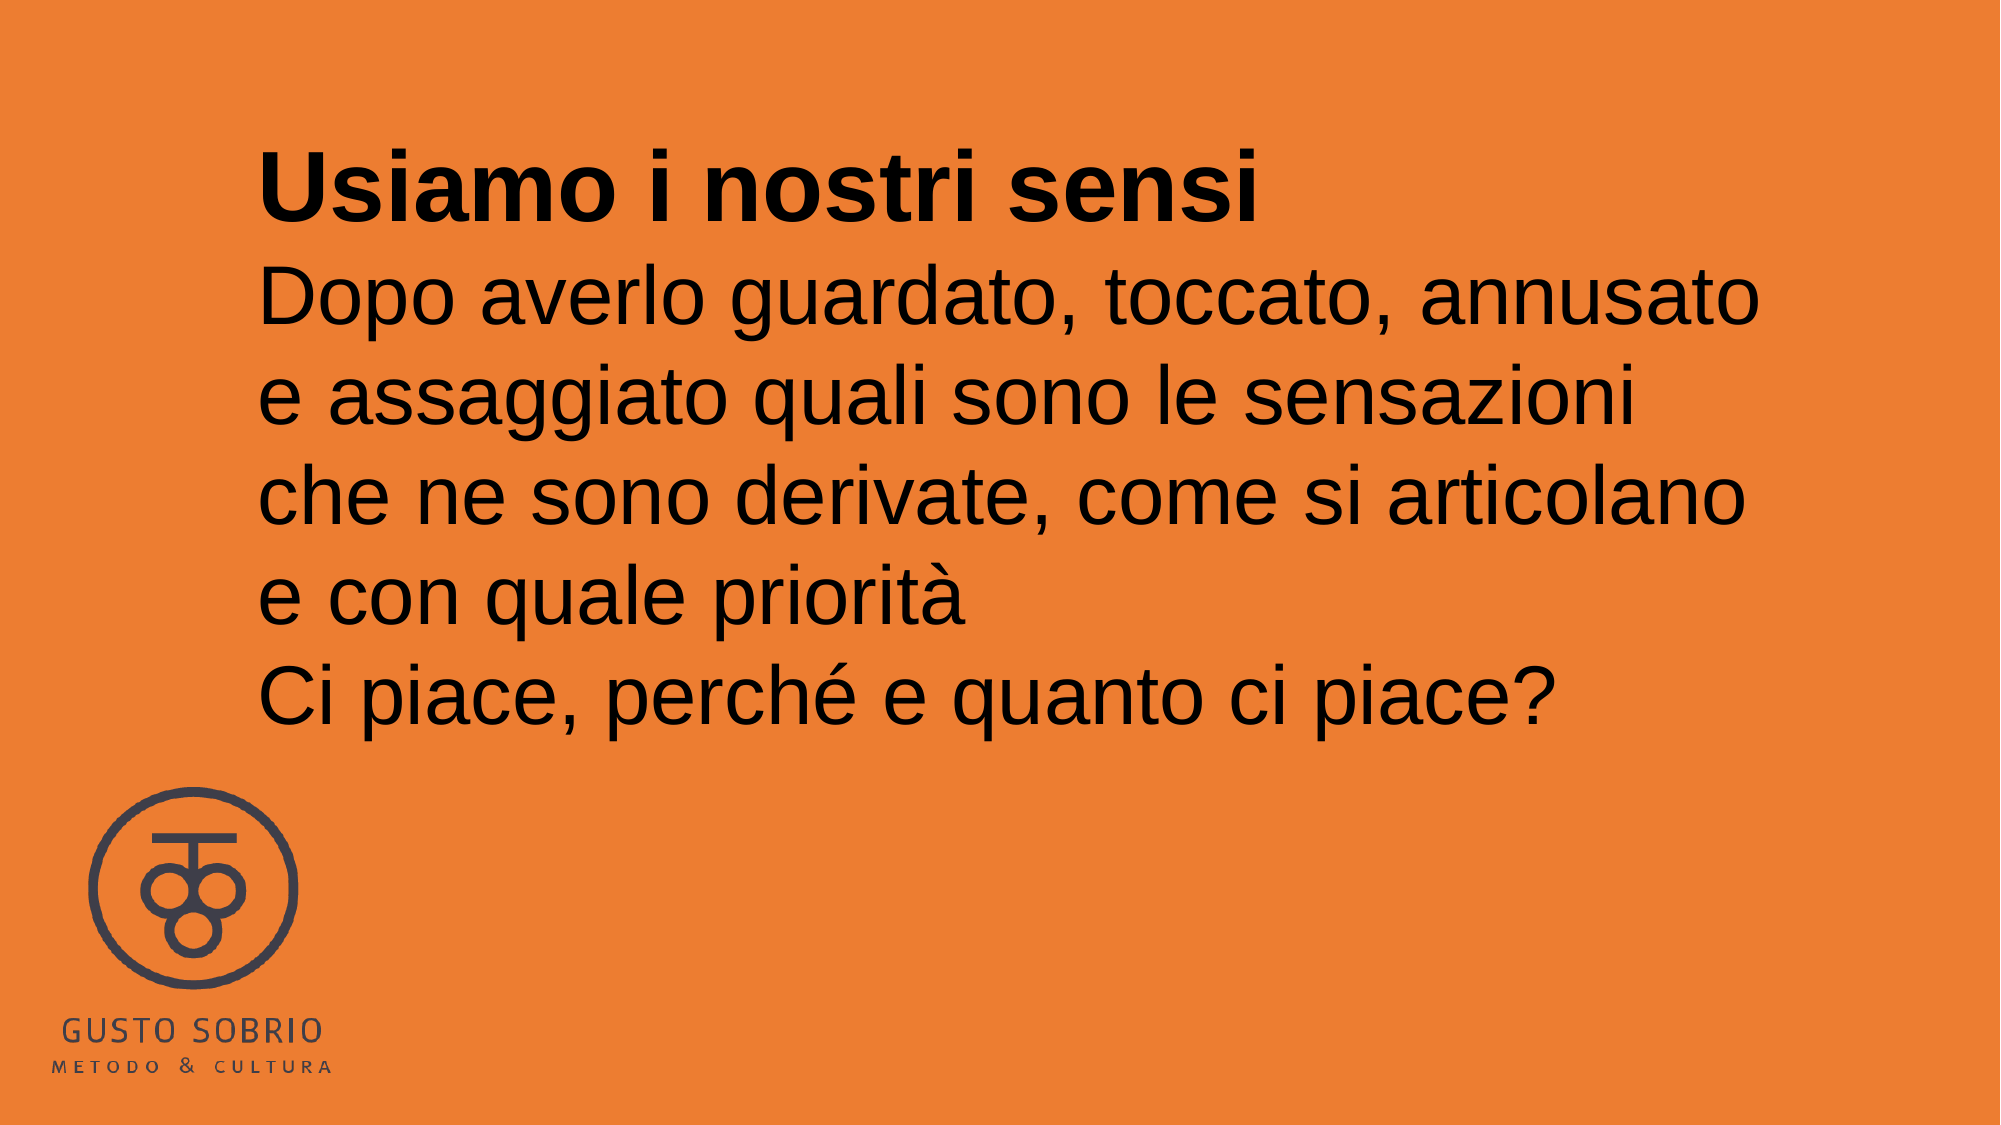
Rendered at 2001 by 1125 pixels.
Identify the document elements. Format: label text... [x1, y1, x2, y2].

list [49, 787, 336, 1077]
title Usiamo i nostri sensi Dopo averlo guardato, toccato, annusato e assaggiato quali sono le sensazioni che ne sono derivate, come si articolano e con quale priorità Ci piace, perché e quanto ci piace? [242, 62, 1783, 800]
